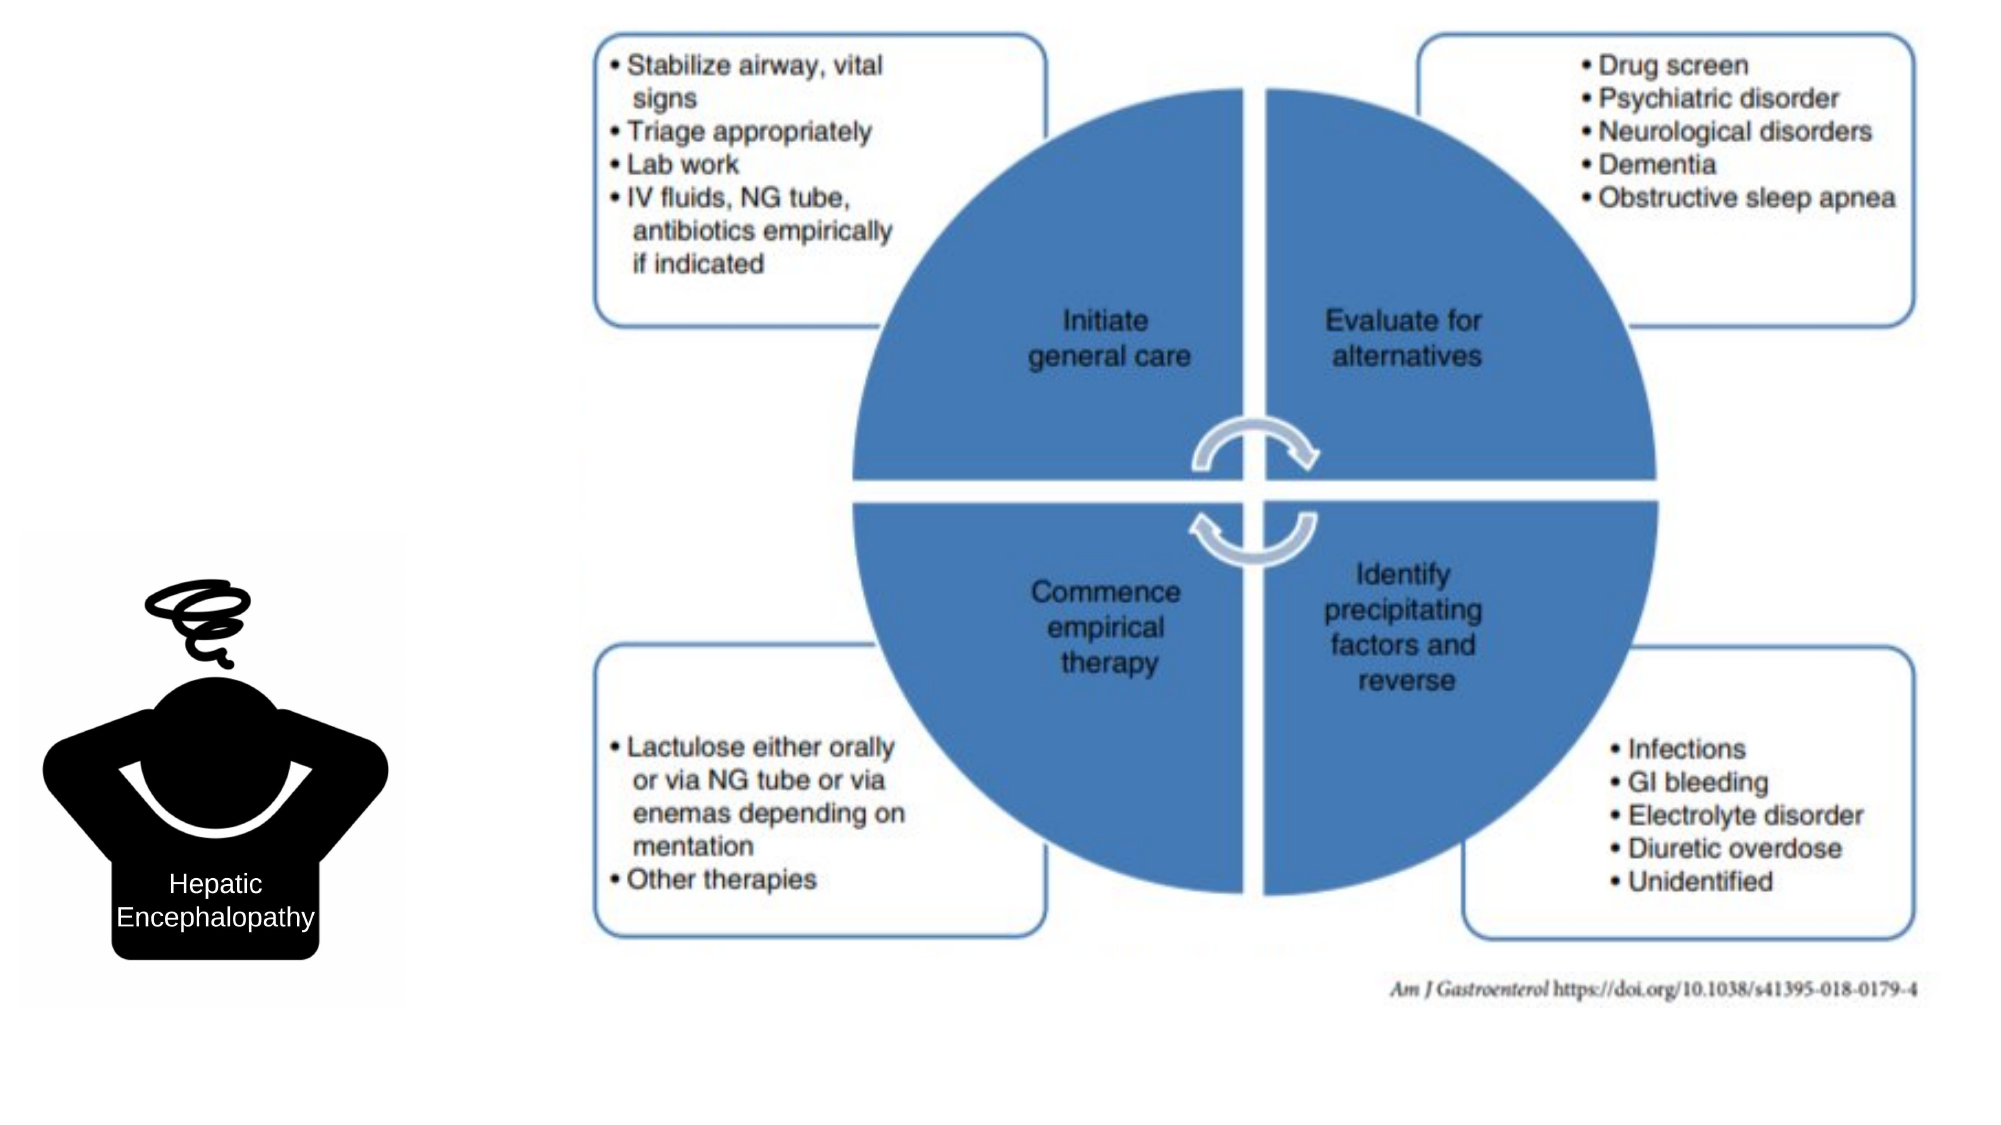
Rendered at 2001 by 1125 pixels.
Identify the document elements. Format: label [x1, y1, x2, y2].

picture [20, 532, 406, 1009]
picture [579, 0, 1940, 959]
picture [1375, 971, 1940, 1008]
